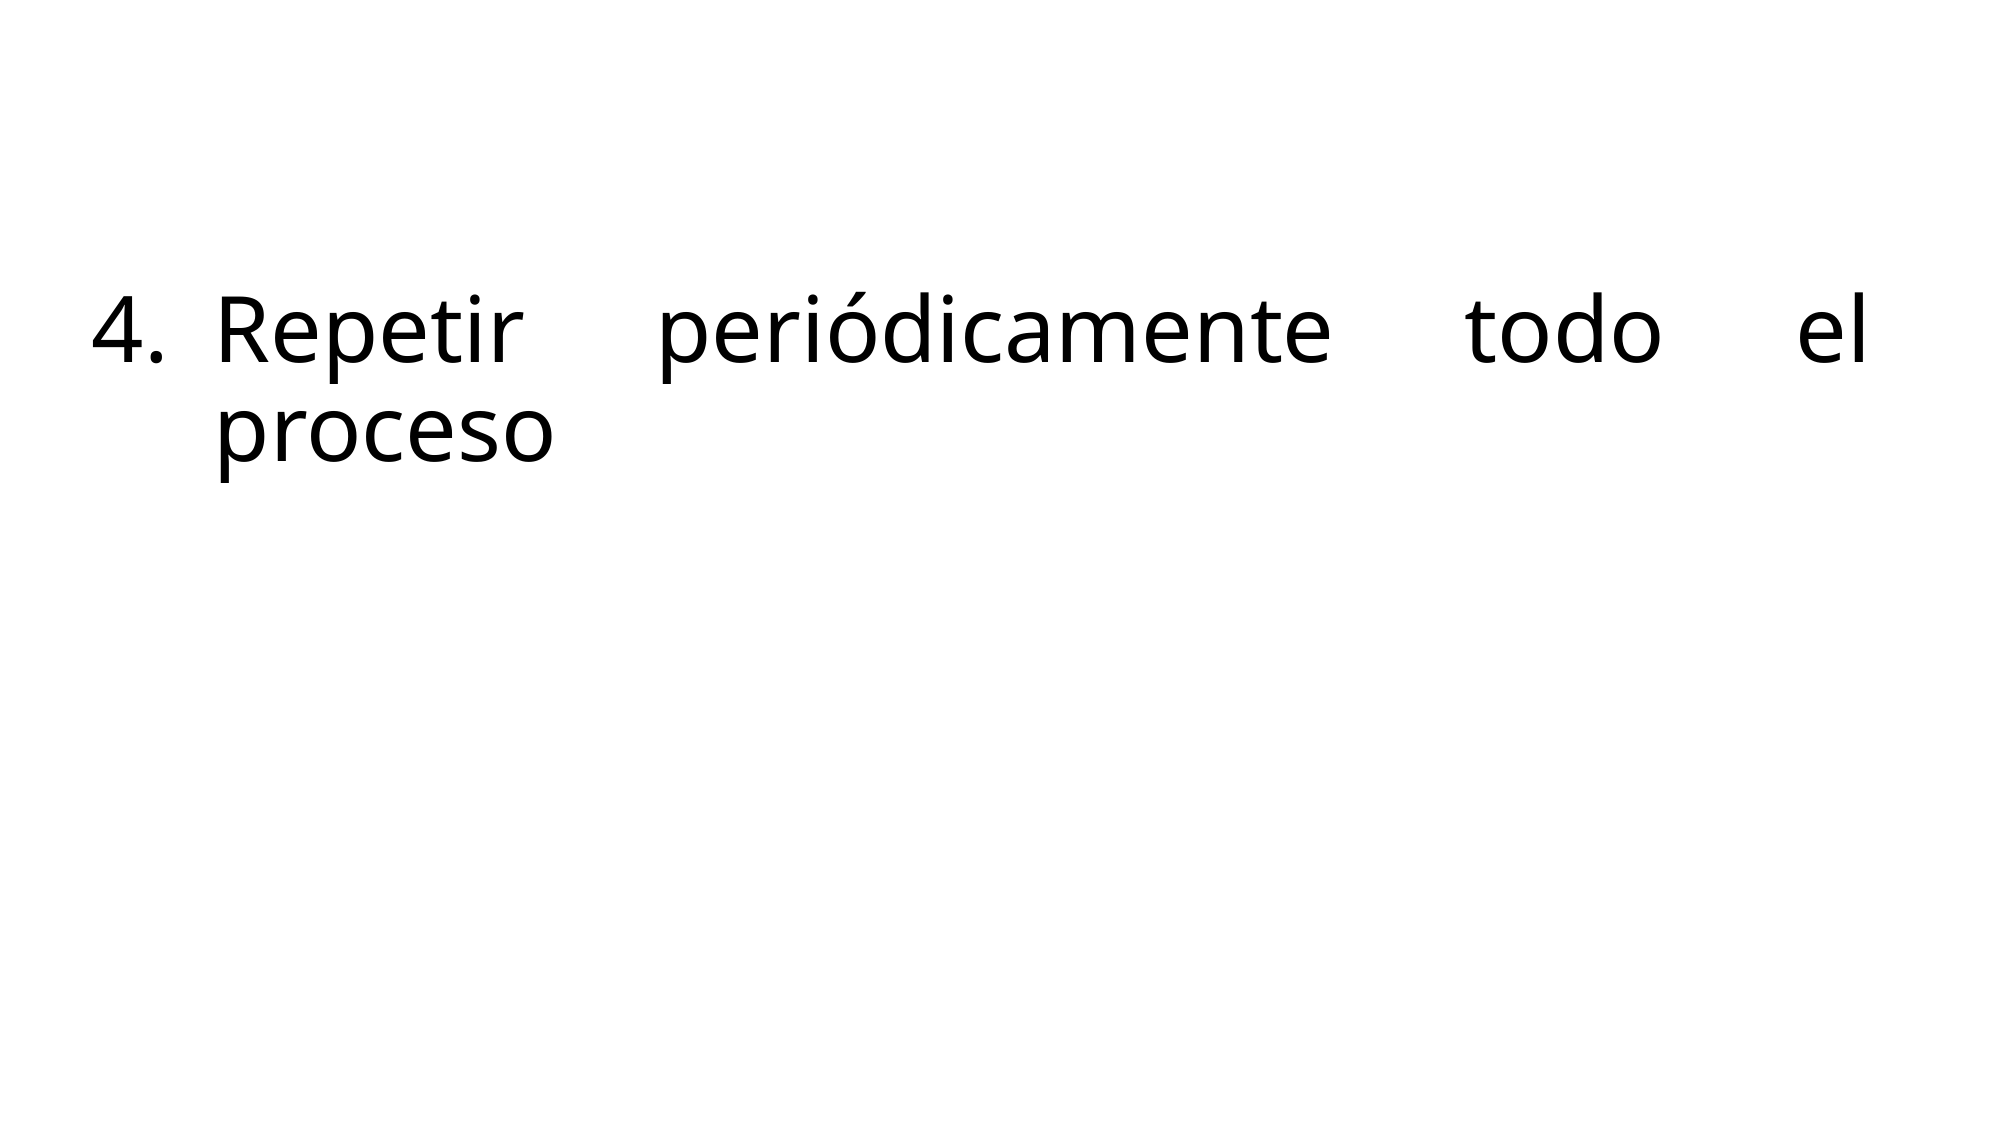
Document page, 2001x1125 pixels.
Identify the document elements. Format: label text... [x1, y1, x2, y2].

text_box Repetir periódicamente todo el proceso [76, 224, 1888, 541]
